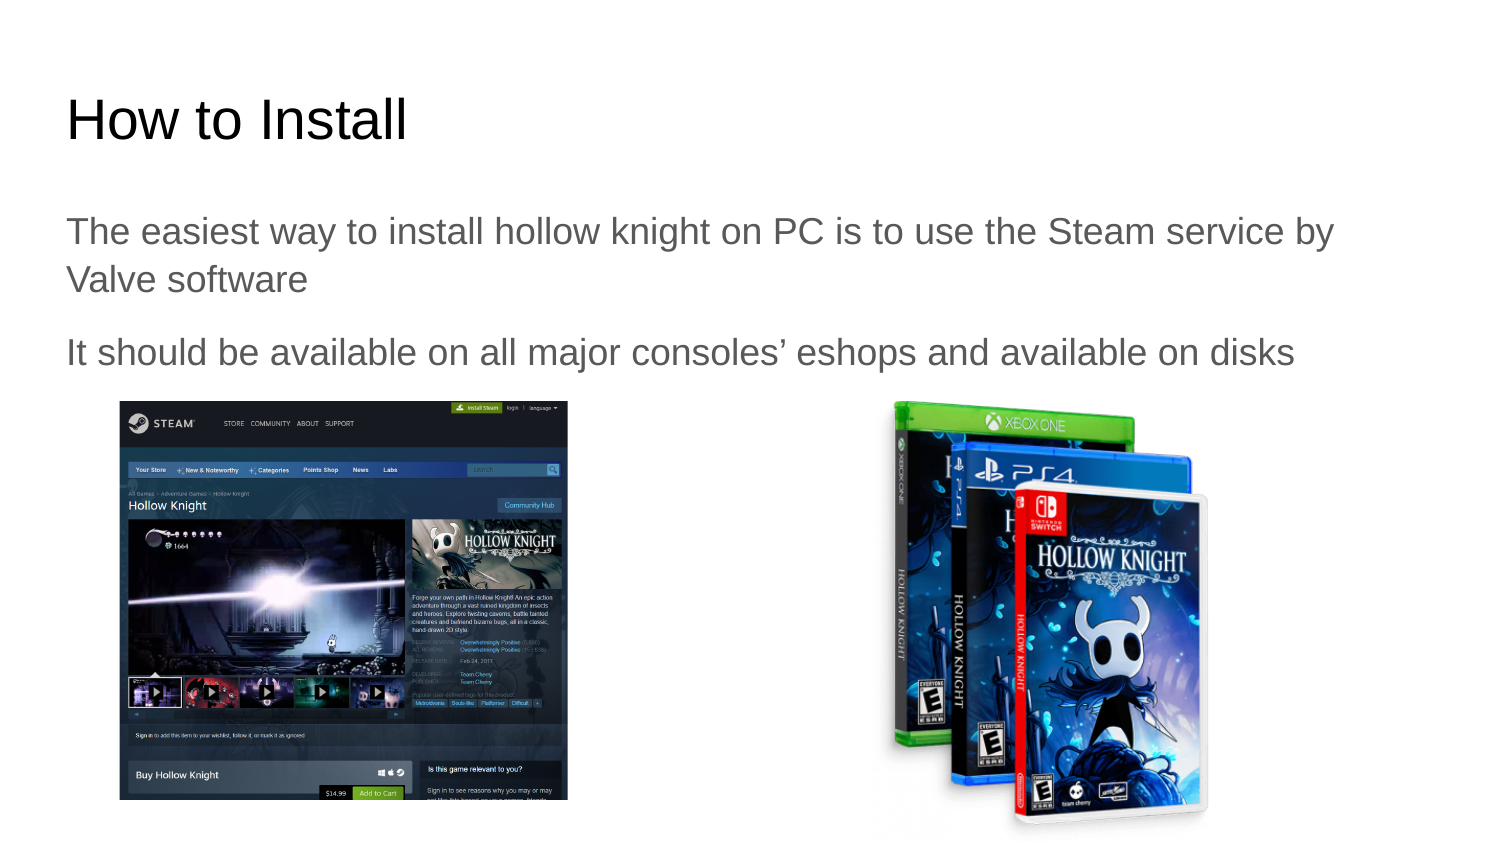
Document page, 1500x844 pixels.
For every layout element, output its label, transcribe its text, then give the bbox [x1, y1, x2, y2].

picture [871, 401, 1210, 844]
list The easiest way to install hollow knight on PC is to use the Steam service by Valve software It should be available on all major consoles’ eshops and available on disks [51, 189, 1449, 750]
picture [119, 401, 568, 801]
title How to Install [51, 72, 1449, 167]
